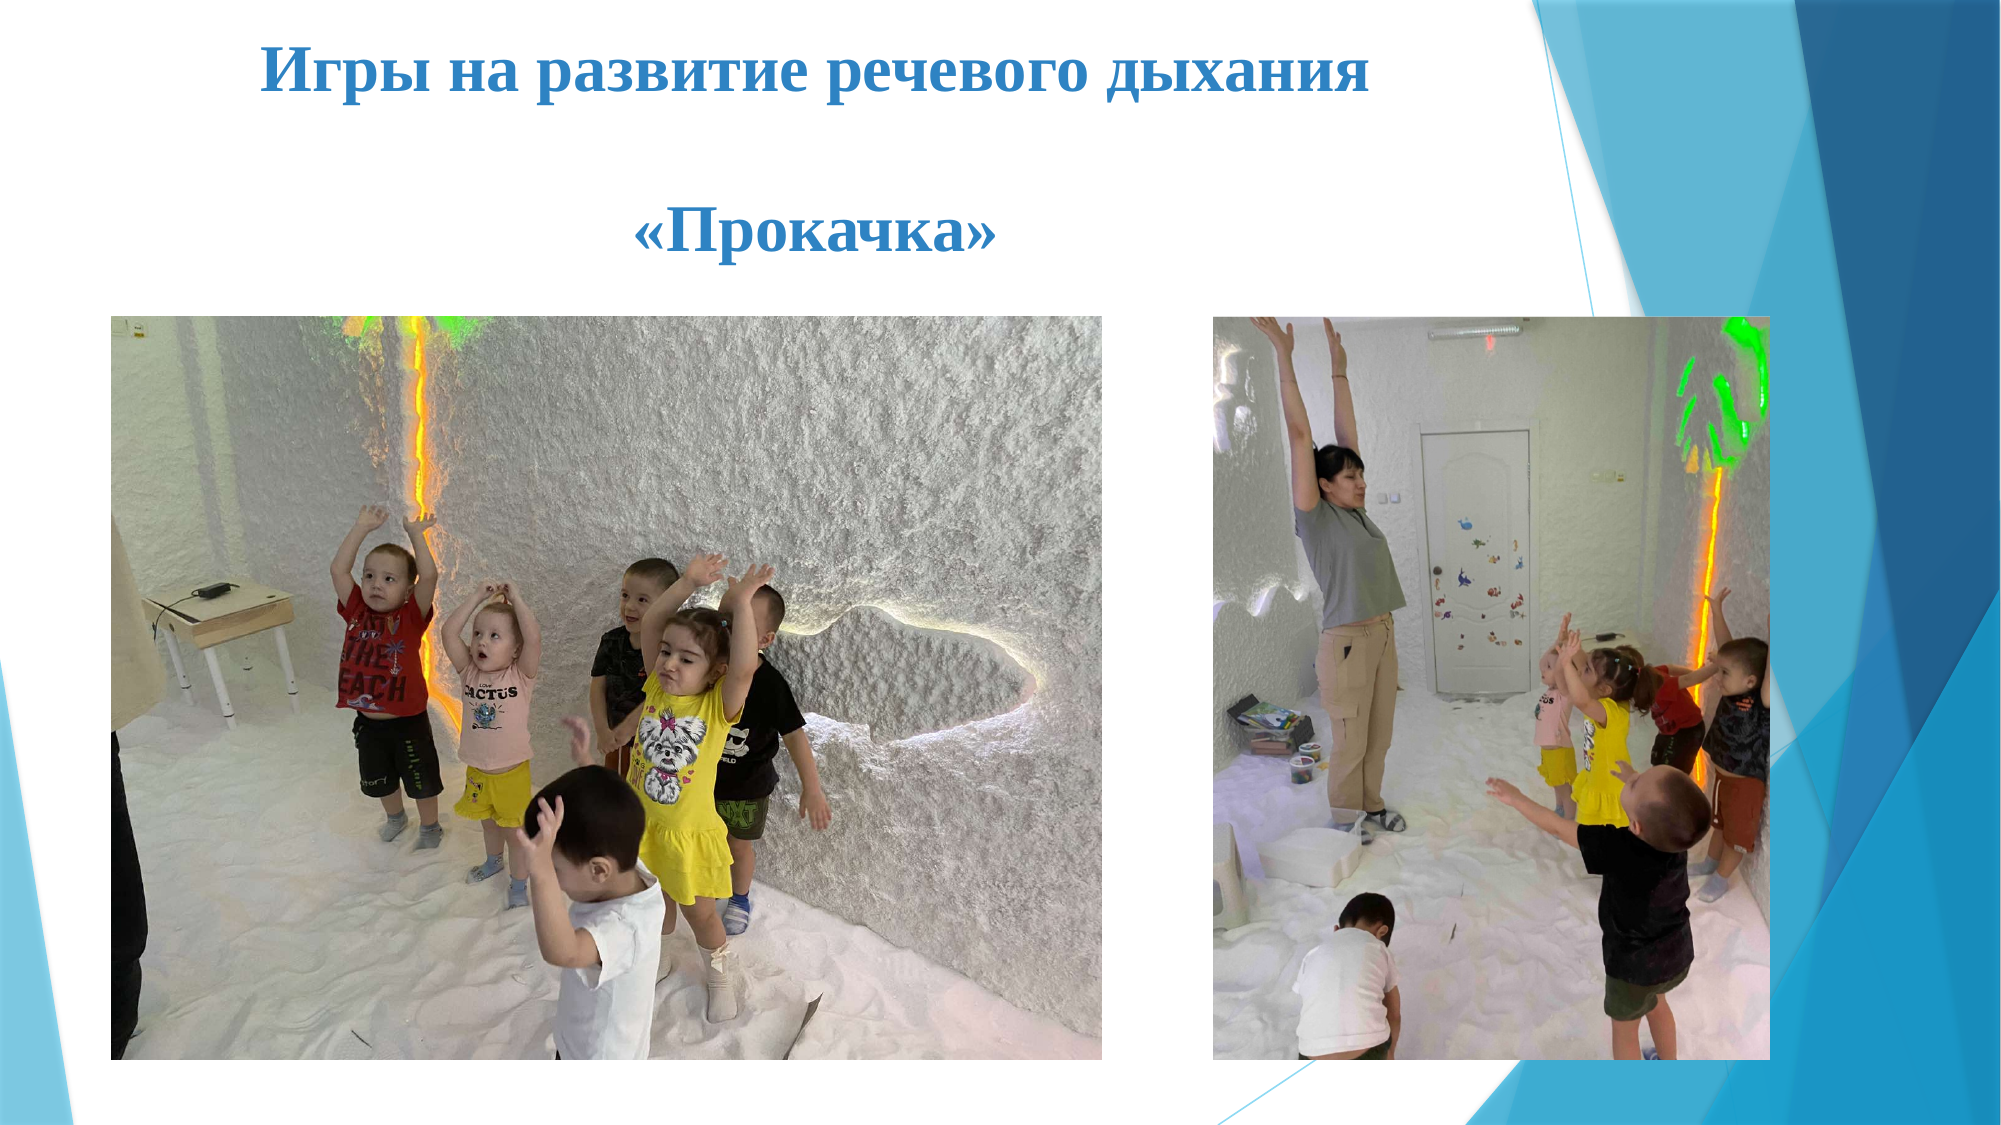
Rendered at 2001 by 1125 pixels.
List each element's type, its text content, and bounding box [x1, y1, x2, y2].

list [1118, 408, 1863, 968]
title Игры на развитие речевого дыхания «Прокачка» [111, 17, 1522, 287]
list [110, 316, 1103, 1061]
picture [1213, 968, 1770, 1059]
picture [1213, 317, 1770, 408]
